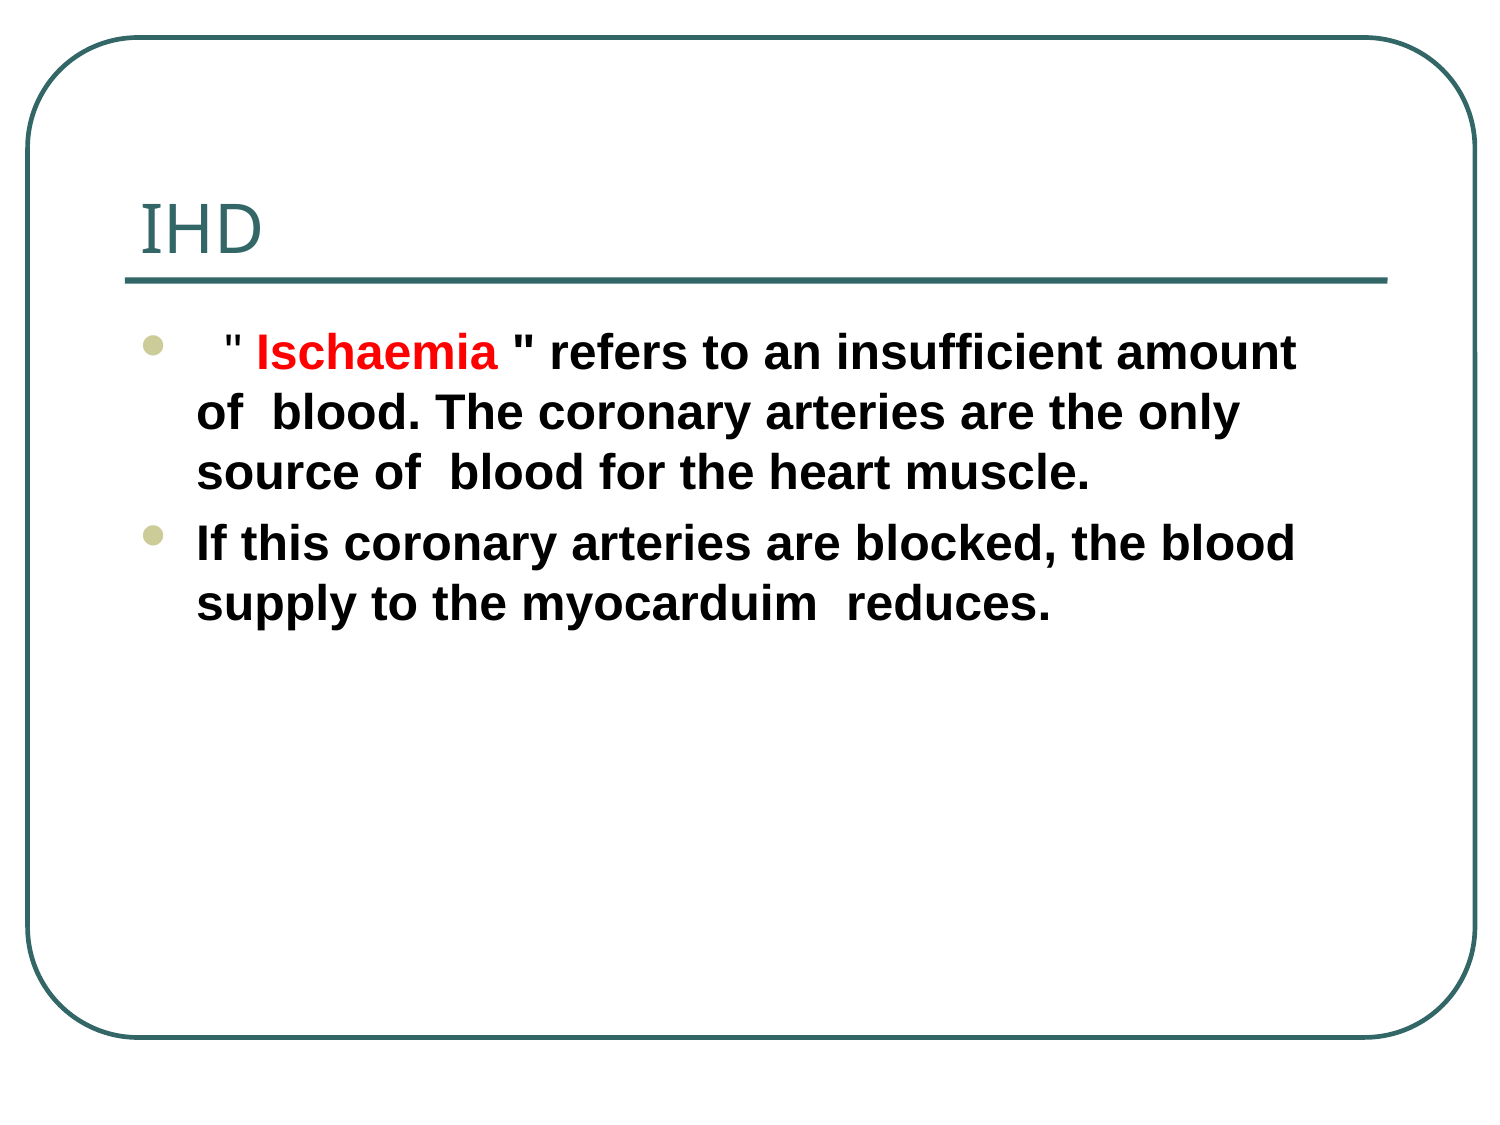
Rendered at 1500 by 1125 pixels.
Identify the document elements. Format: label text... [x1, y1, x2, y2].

list " Ischaemia " refers to an insufficient amount of blood. The coronary arteries are the only source of blood for the heart muscle. If this coronary arteries are blocked, the blood supply to the myocarduim reduces. [124, 312, 1388, 976]
title IHD [124, 87, 1388, 276]
